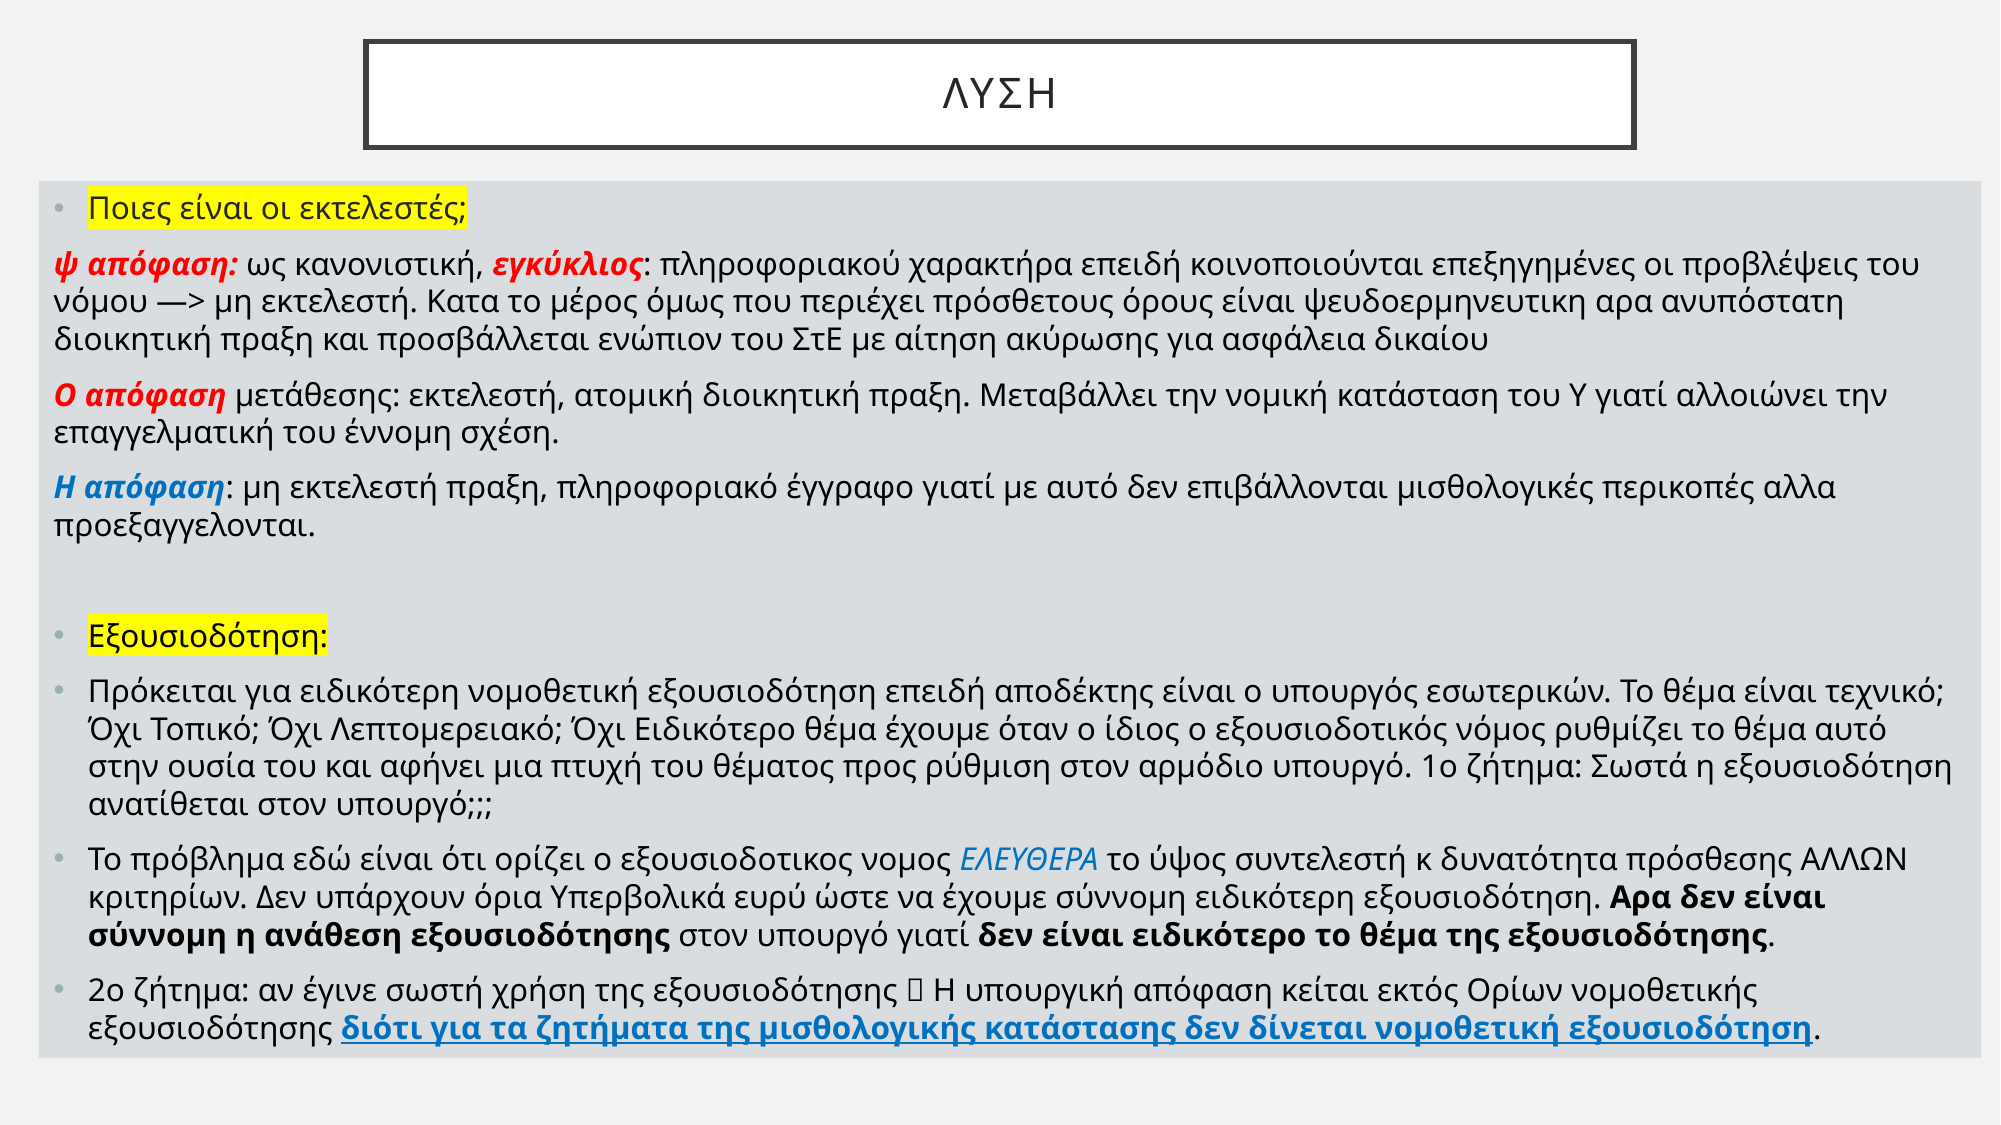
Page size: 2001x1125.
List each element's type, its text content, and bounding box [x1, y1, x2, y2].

title ΛΥΣΗ [363, 39, 1637, 150]
list Ποιες είναι οι εκτελεστές; ψ απόφαση: ως κανονιστική, εγκύκλιος: πληροφοριακού χαρακτήρα επειδή κοινοποιούνται επεξηγημένες οι προβλέψεις του νόμου —> μη εκτελεστή. Κατα το μέρος όμως που περιέχει πρόσθετους όρους είναι ψευδοερμηνευτικη αρα ανυπόστατη διοικητική πραξη και προσβάλλεται ενώπιον του ΣτΕ με αίτηση ακύρωσης για ασφάλεια δικαίου Ο απόφαση μετάθεσης: εκτελεστή, ατομική διοικητική πραξη. Μεταβάλλει την νομική κατάσταση του Υ γιατί αλλοιώνει την επαγγελματική του έννομη σχέση. Η απόφαση: μη εκτελεστή πραξη, πληροφοριακό έγγραφο γιατί με αυτό δεν επιβάλλονται μισθολογικές περικοπές αλλα προεξαγγελονται. Εξουσιοδότηση: Πρόκειται για ειδικότερη νομοθετική εξουσιοδότηση επειδή αποδέκτης είναι ο υπουργός εσωτερικών. Το θέμα είναι τεχνικό; Όχι Τοπικό; Όχι Λεπτομερειακό; Όχι Ειδικότερο θέμα έχουμε όταν ο ίδιος ο εξουσιοδοτικός νόμος ρυθμίζει το θέμα αυτό στην ουσία του και αφήνει μια πτυχή του θέματος προς ρύθμιση στον αρμόδιο υπουργό. 1ο ζήτημα: Σωστά η εξουσιοδότηση ανατίθεται στον υπουργό;;; Το πρόβλημα εδώ είναι ότι ορίζει ο εξουσιοδοτικος νομος ΕΛΕΥΘΕΡΑ το ύψος συντελεστή κ δυνατότητα πρόσθεσης ΑΛΛΩΝ κριτηρίων. Δεν υπάρχουν όρια Υπερβολικά ευρύ ώστε να έχουμε σύννομη ειδικότερη εξουσιοδότηση. Αρα δεν είναι σύννομη η ανάθεση εξουσιοδότησης στον υπουργό γιατί δεν είναι ειδικότερο το θέμα της εξουσιοδότησης. 2ο ζήτημα: αν έγινε σωστή χρήση της εξουσιοδότησης  Η υπουργική απόφαση κείται εκτός Ορίων νομοθετικής εξουσιοδότησης διότι για τα ζητήματα της μισθολογικής κατάστασης δεν δίνεται νομοθετική εξουσιοδότηση. [38, 181, 1982, 1058]
